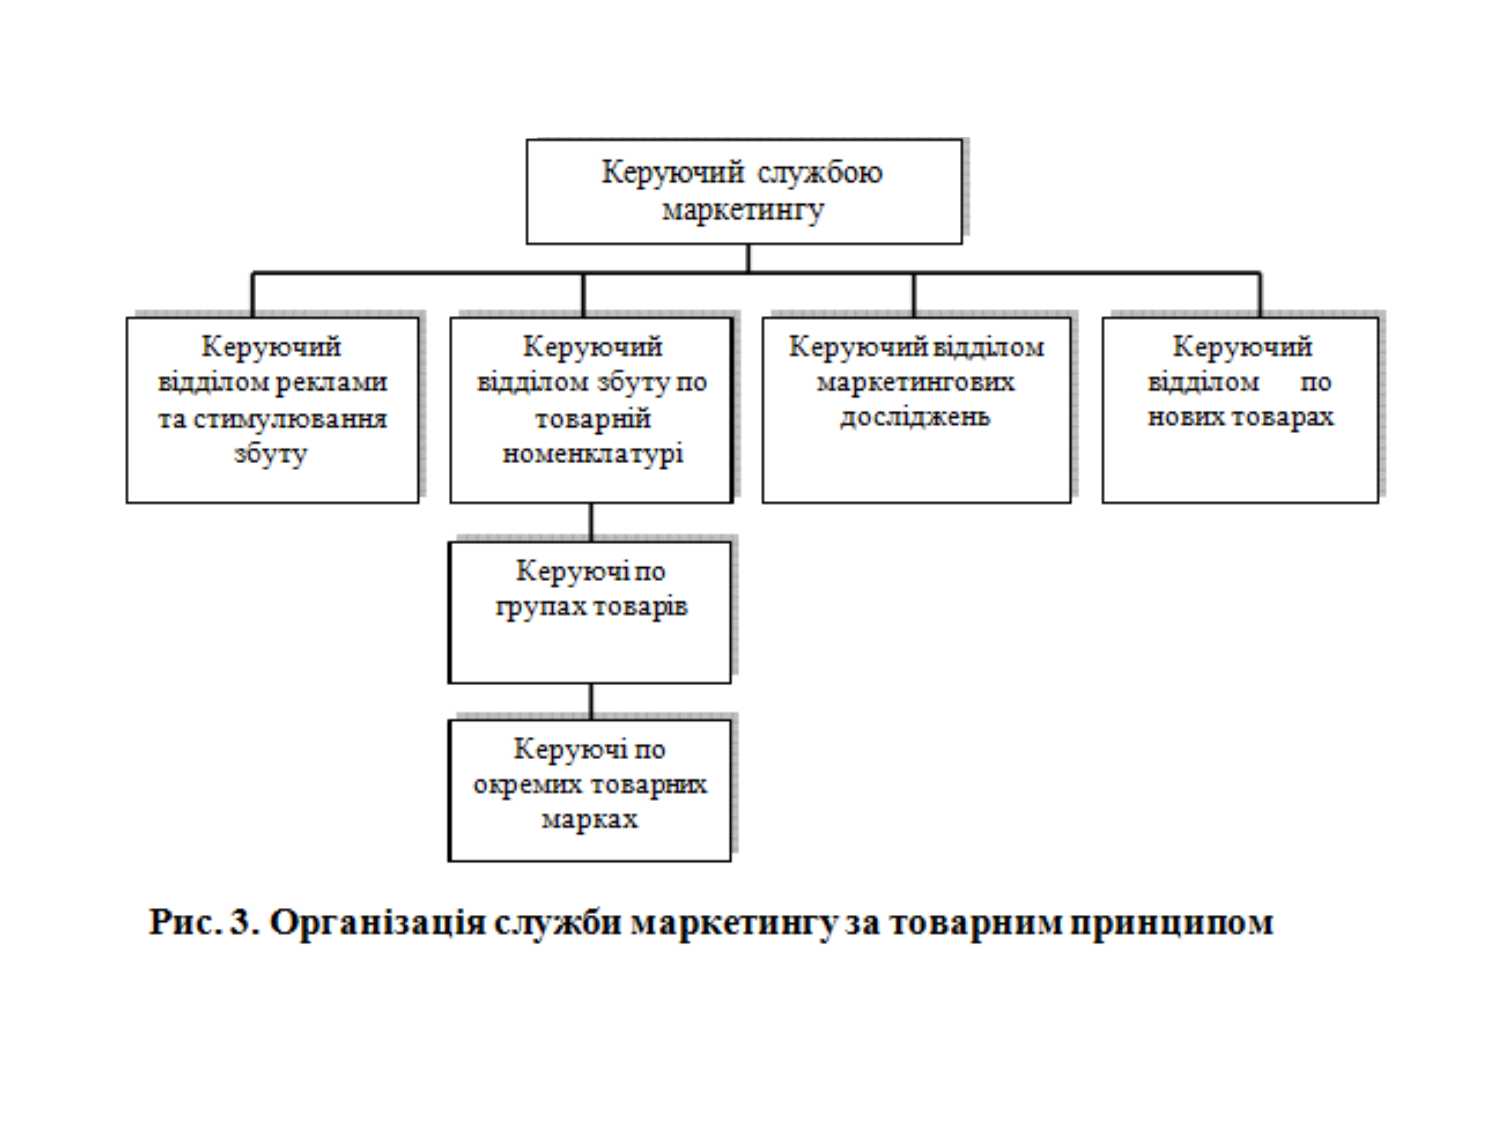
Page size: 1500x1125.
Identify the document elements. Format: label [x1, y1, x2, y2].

picture [64, 136, 1418, 988]
